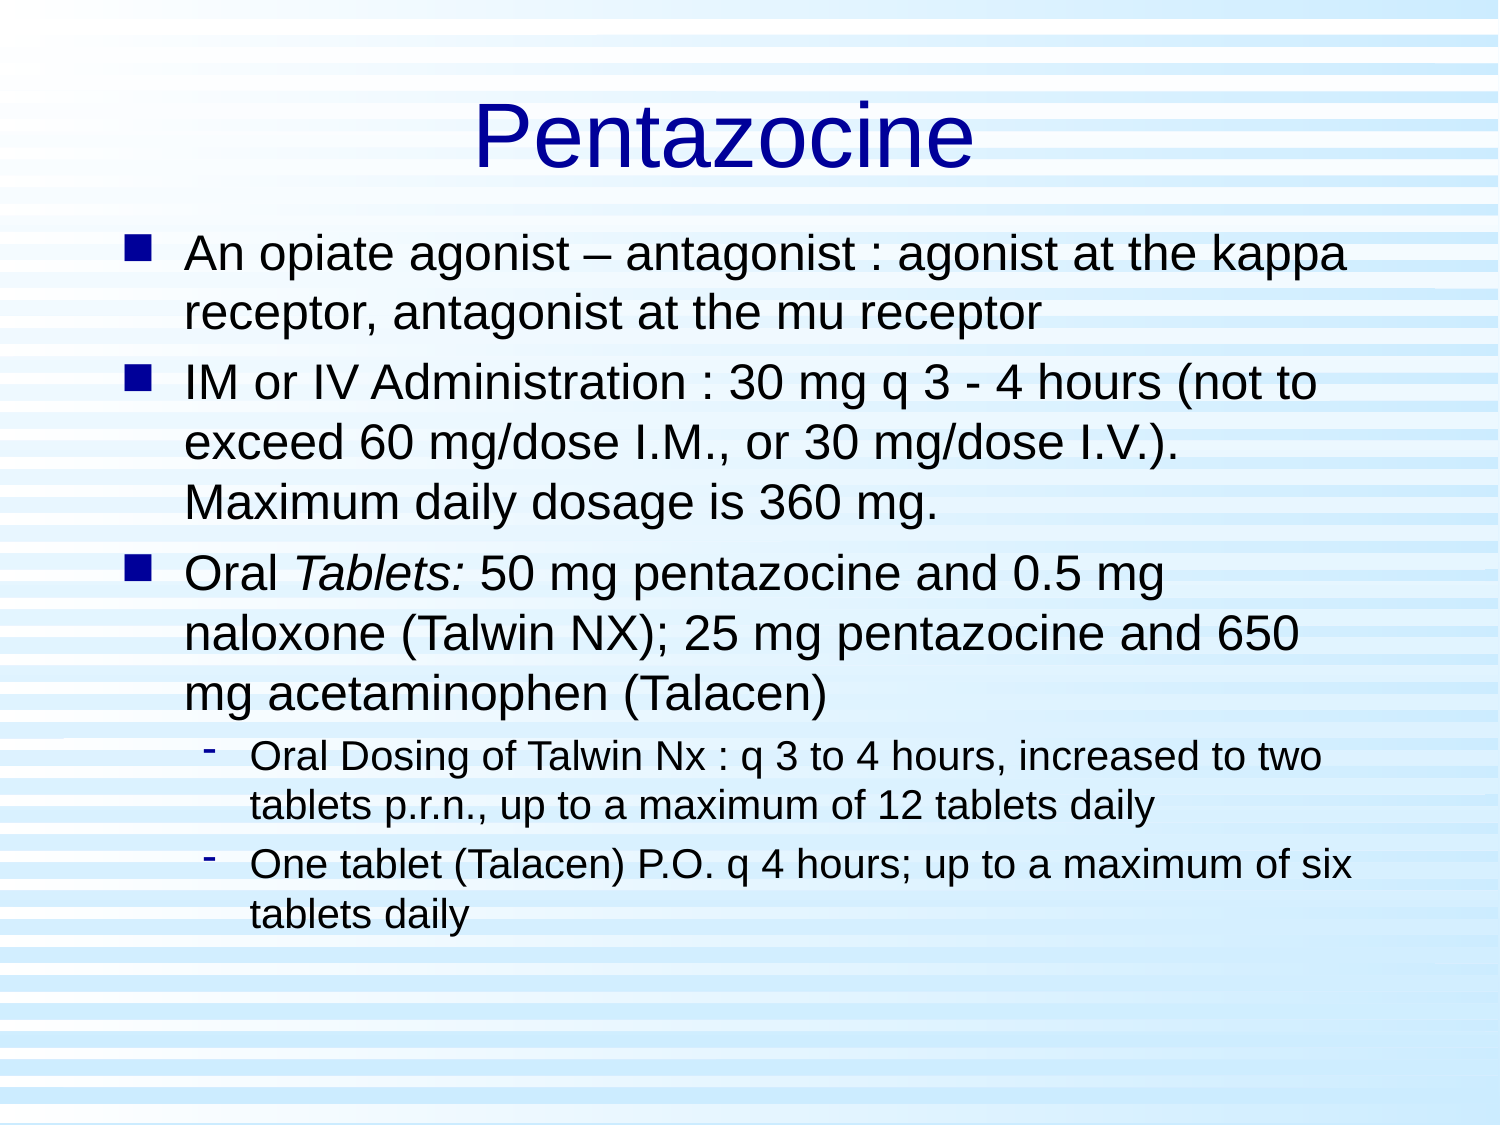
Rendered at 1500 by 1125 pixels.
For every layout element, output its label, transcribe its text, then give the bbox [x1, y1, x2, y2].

title Pentazocine [99, 37, 1376, 226]
list An opiate agonist – antagonist : agonist at the kappa receptor, antagonist at the mu receptor IM or IV Administration : 30 mg q 3 - 4 hours (not to exceed 60 mg/dose I.M., or 30 mg/dose I.V.). Maximum daily dosage is 360 mg. Oral Tablets: 50 mg pentazocine and 0.5 mg naloxone (Talwin NX); 25 mg pentazocine and 650 mg acetaminophen (Talacen) Oral Dosing of Talwin Nx : q 3 to 4 hours, increased to two tablets p.r.n., up to a maximum of 12 tablets daily One tablet (Talacen) P.O. q 4 hours; up to a maximum of six tablets daily [112, 212, 1388, 888]
